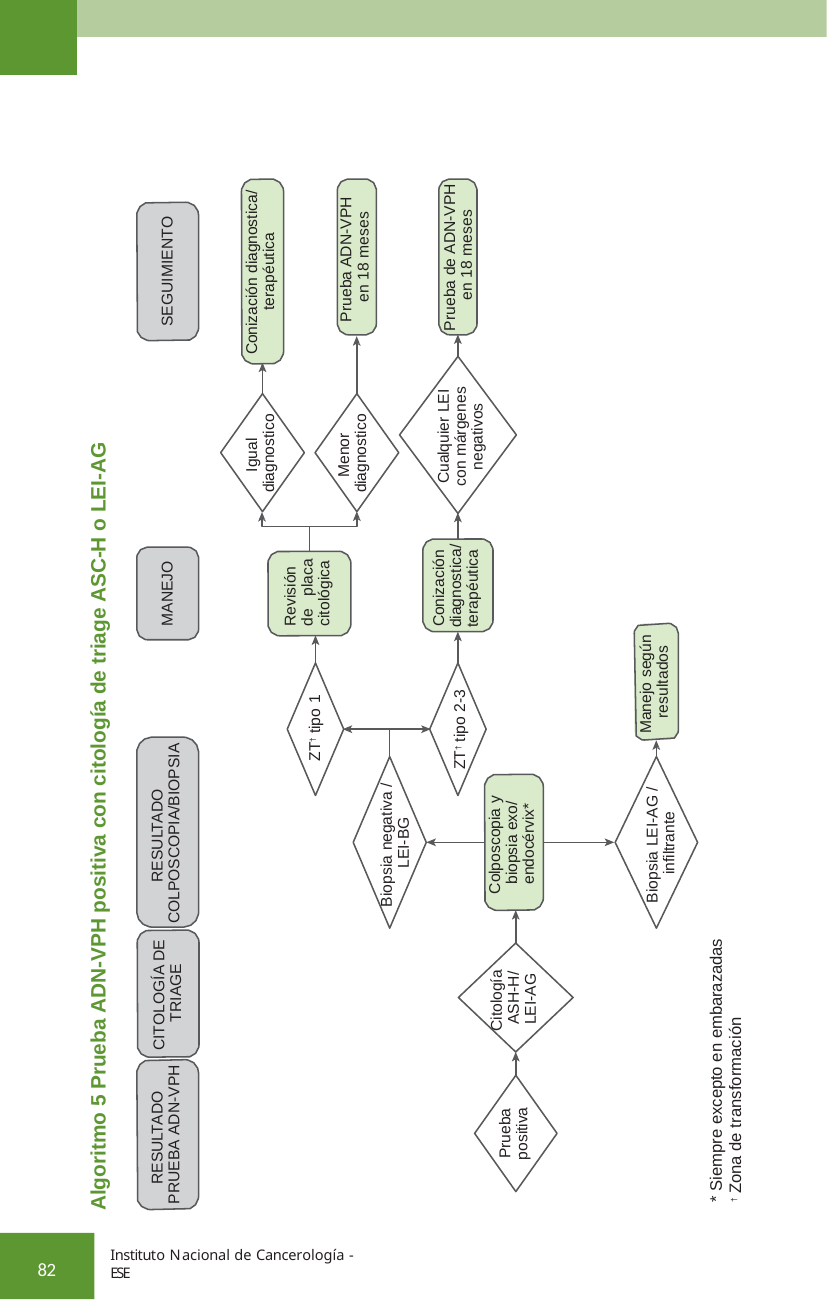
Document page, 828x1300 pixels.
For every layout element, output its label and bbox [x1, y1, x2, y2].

text_box [220, 179, 698, 1192]
text_box [337, 179, 377, 335]
text_box [0, 0, 827, 75]
text_box [705, 935, 746, 1205]
text_box [136, 547, 199, 640]
text_box [137, 930, 200, 1058]
text_box [136, 202, 199, 341]
text_box [84, 439, 110, 1213]
text_box [0, 1232, 95, 1300]
text_box [136, 1059, 199, 1210]
text_box [108, 1246, 370, 1282]
text_box [136, 737, 199, 928]
